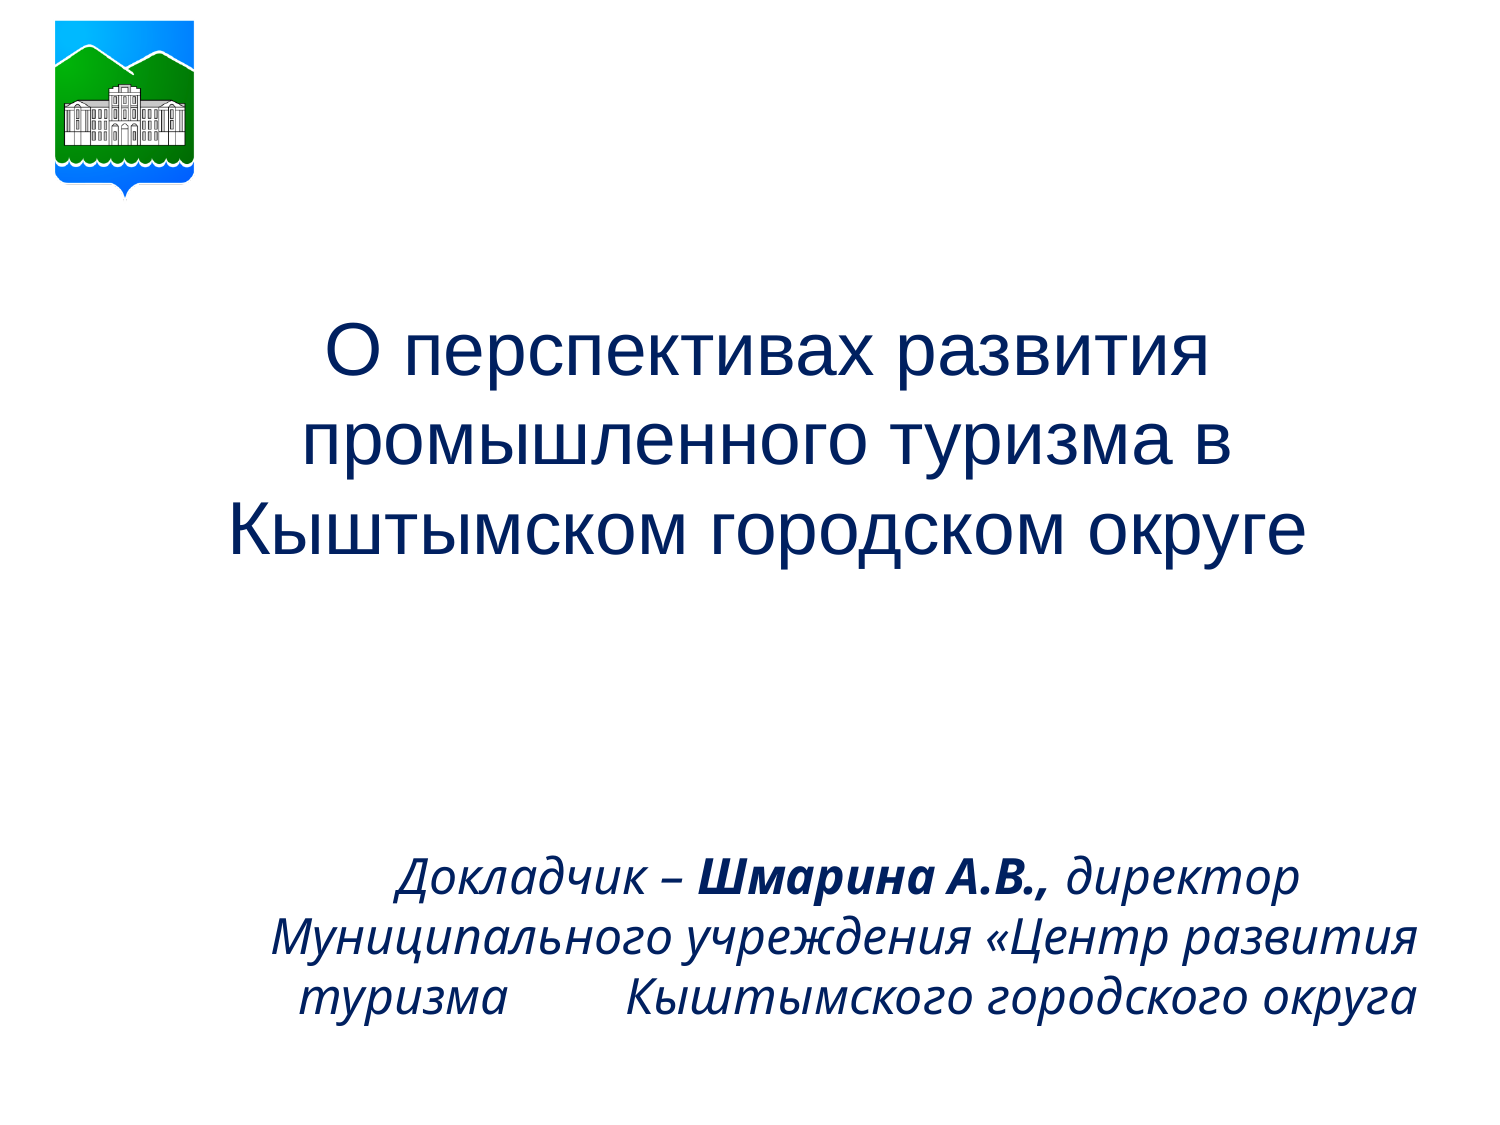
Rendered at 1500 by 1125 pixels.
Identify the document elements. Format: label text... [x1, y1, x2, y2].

title О перспективах развития промышленного туризма в Кыштымском городском округе [88, 314, 1447, 556]
subtitle Докладчик – Шмарина А.В., директор Муниципального учреждения «Центр развития туризма Кыштымского городского округа [76, 837, 1434, 1035]
picture [52, 18, 195, 204]
